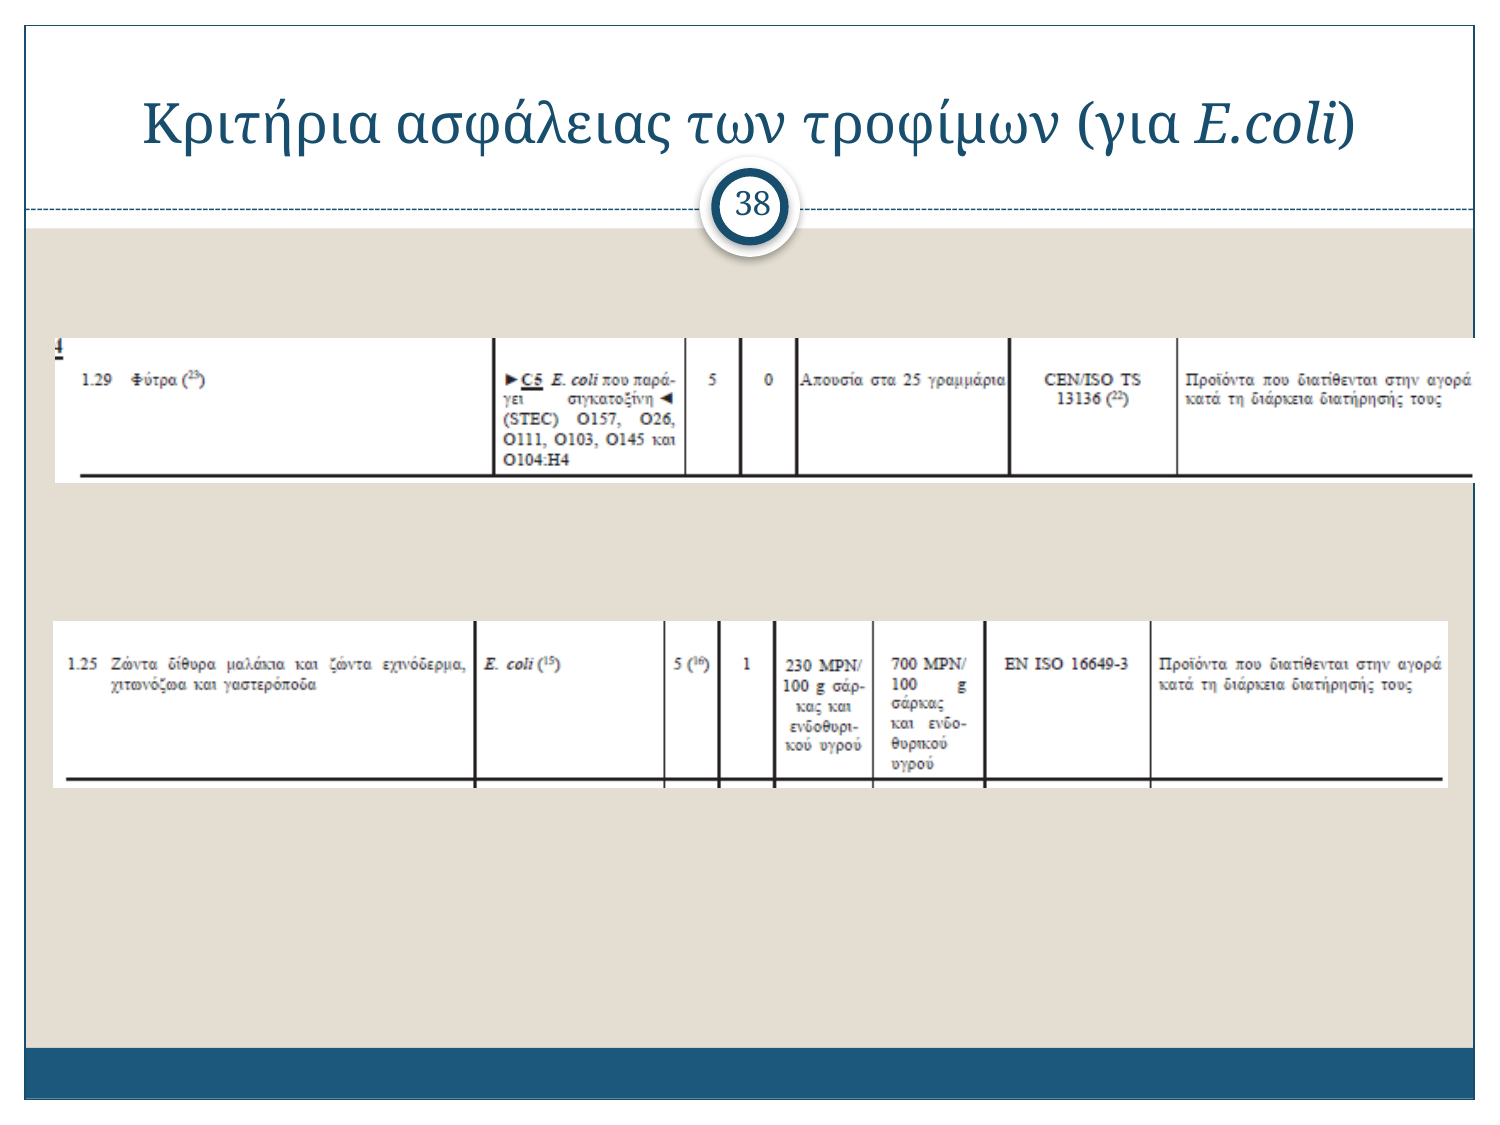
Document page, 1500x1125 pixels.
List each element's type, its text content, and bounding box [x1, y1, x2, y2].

title Κριτήρια ασφάλειας των τροφίμων (για E.coli) [49, 37, 1450, 162]
picture [55, 337, 1500, 483]
slide_number 38 [715, 168, 791, 241]
picture [52, 621, 1448, 789]
